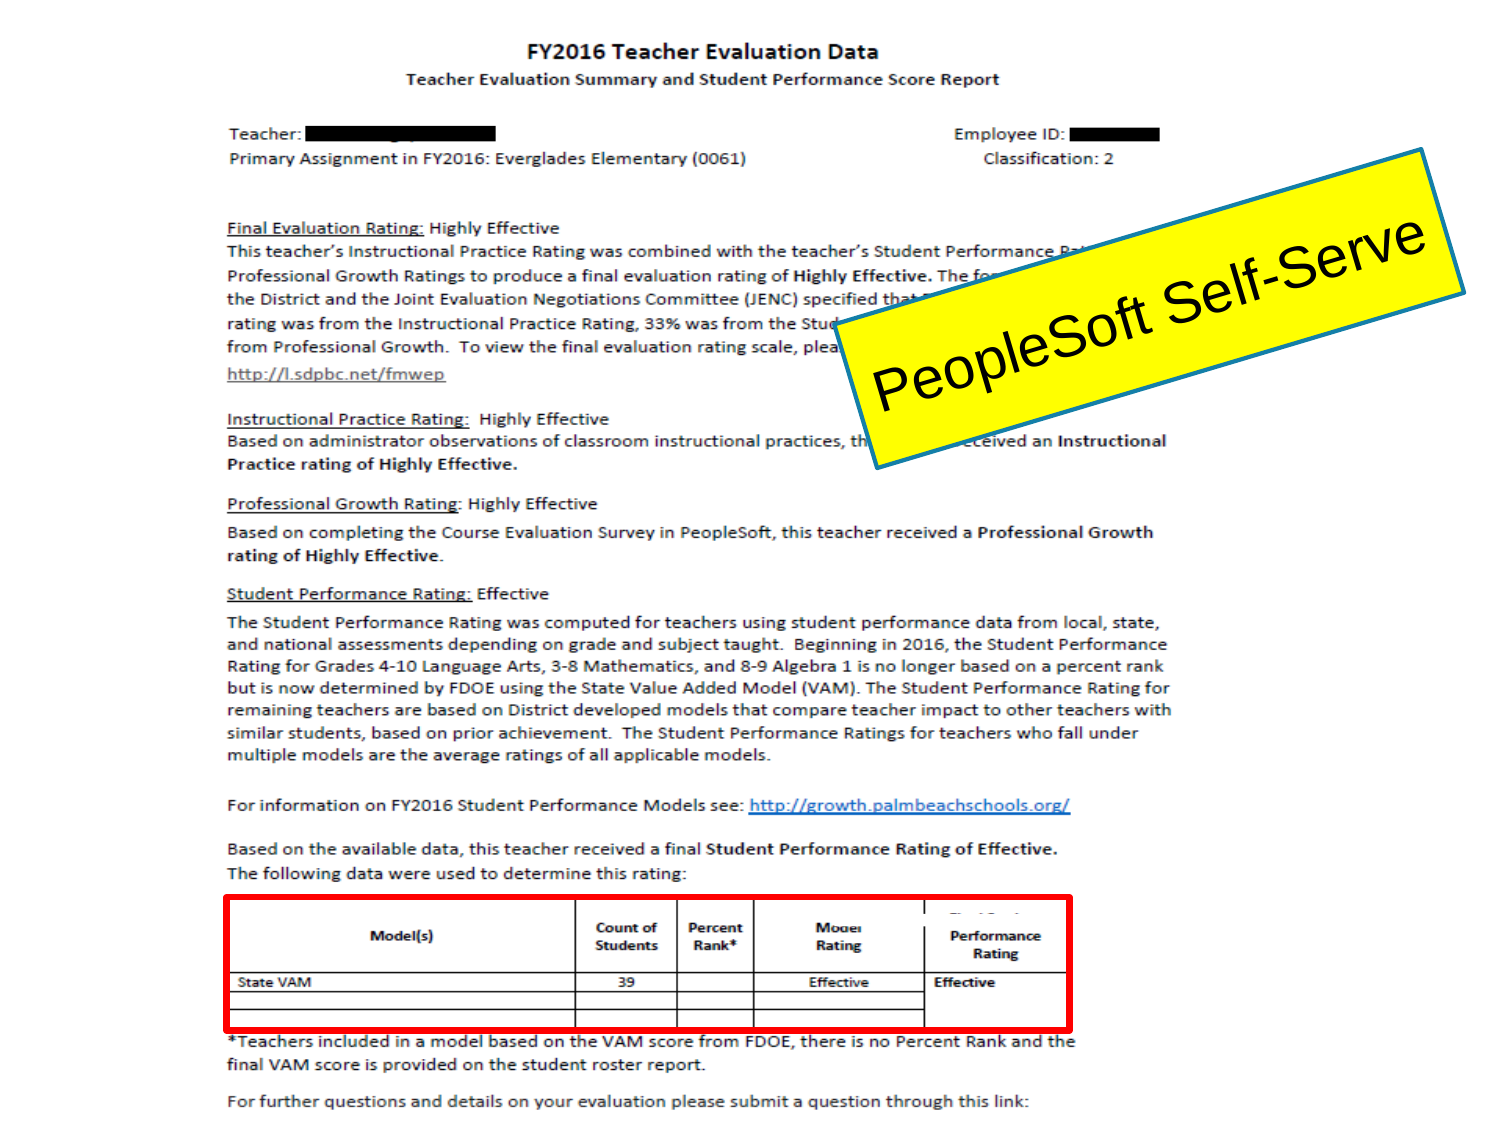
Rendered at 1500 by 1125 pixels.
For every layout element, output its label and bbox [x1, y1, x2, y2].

text_box [0, 0, 1500, 1125]
